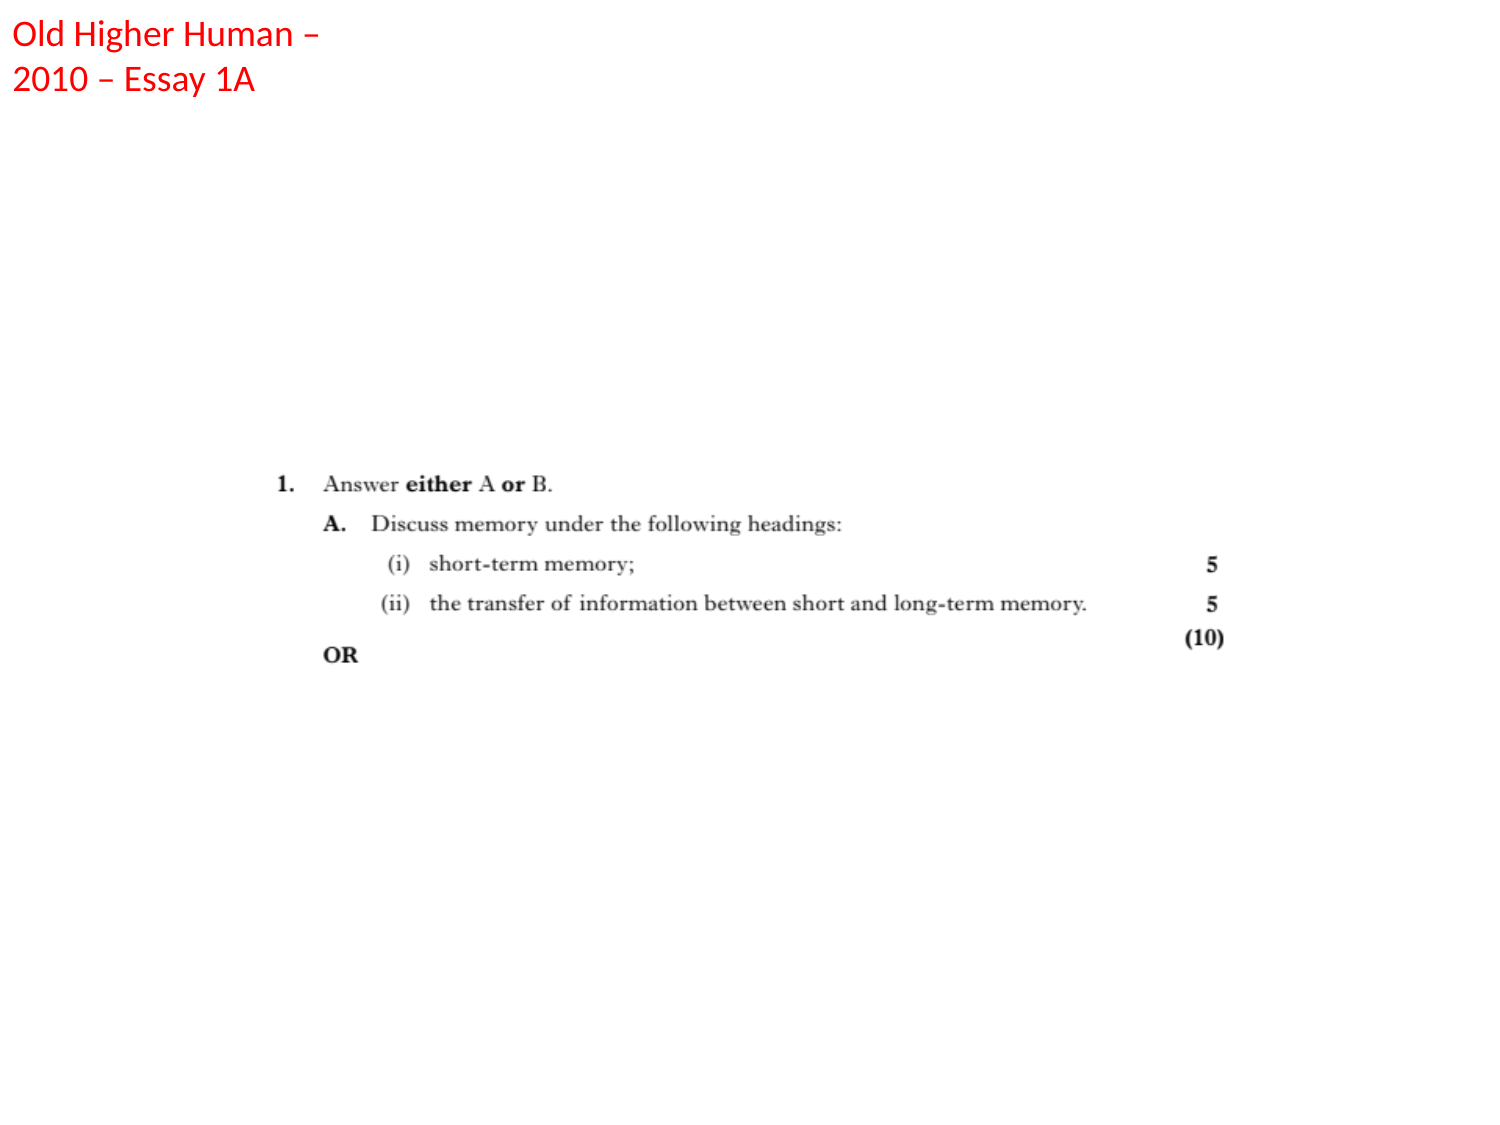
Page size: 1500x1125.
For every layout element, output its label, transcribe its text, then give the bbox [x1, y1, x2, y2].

picture [258, 451, 1242, 671]
text_box Old Higher Human – 2010 – Essay 1A [0, 1, 345, 107]
